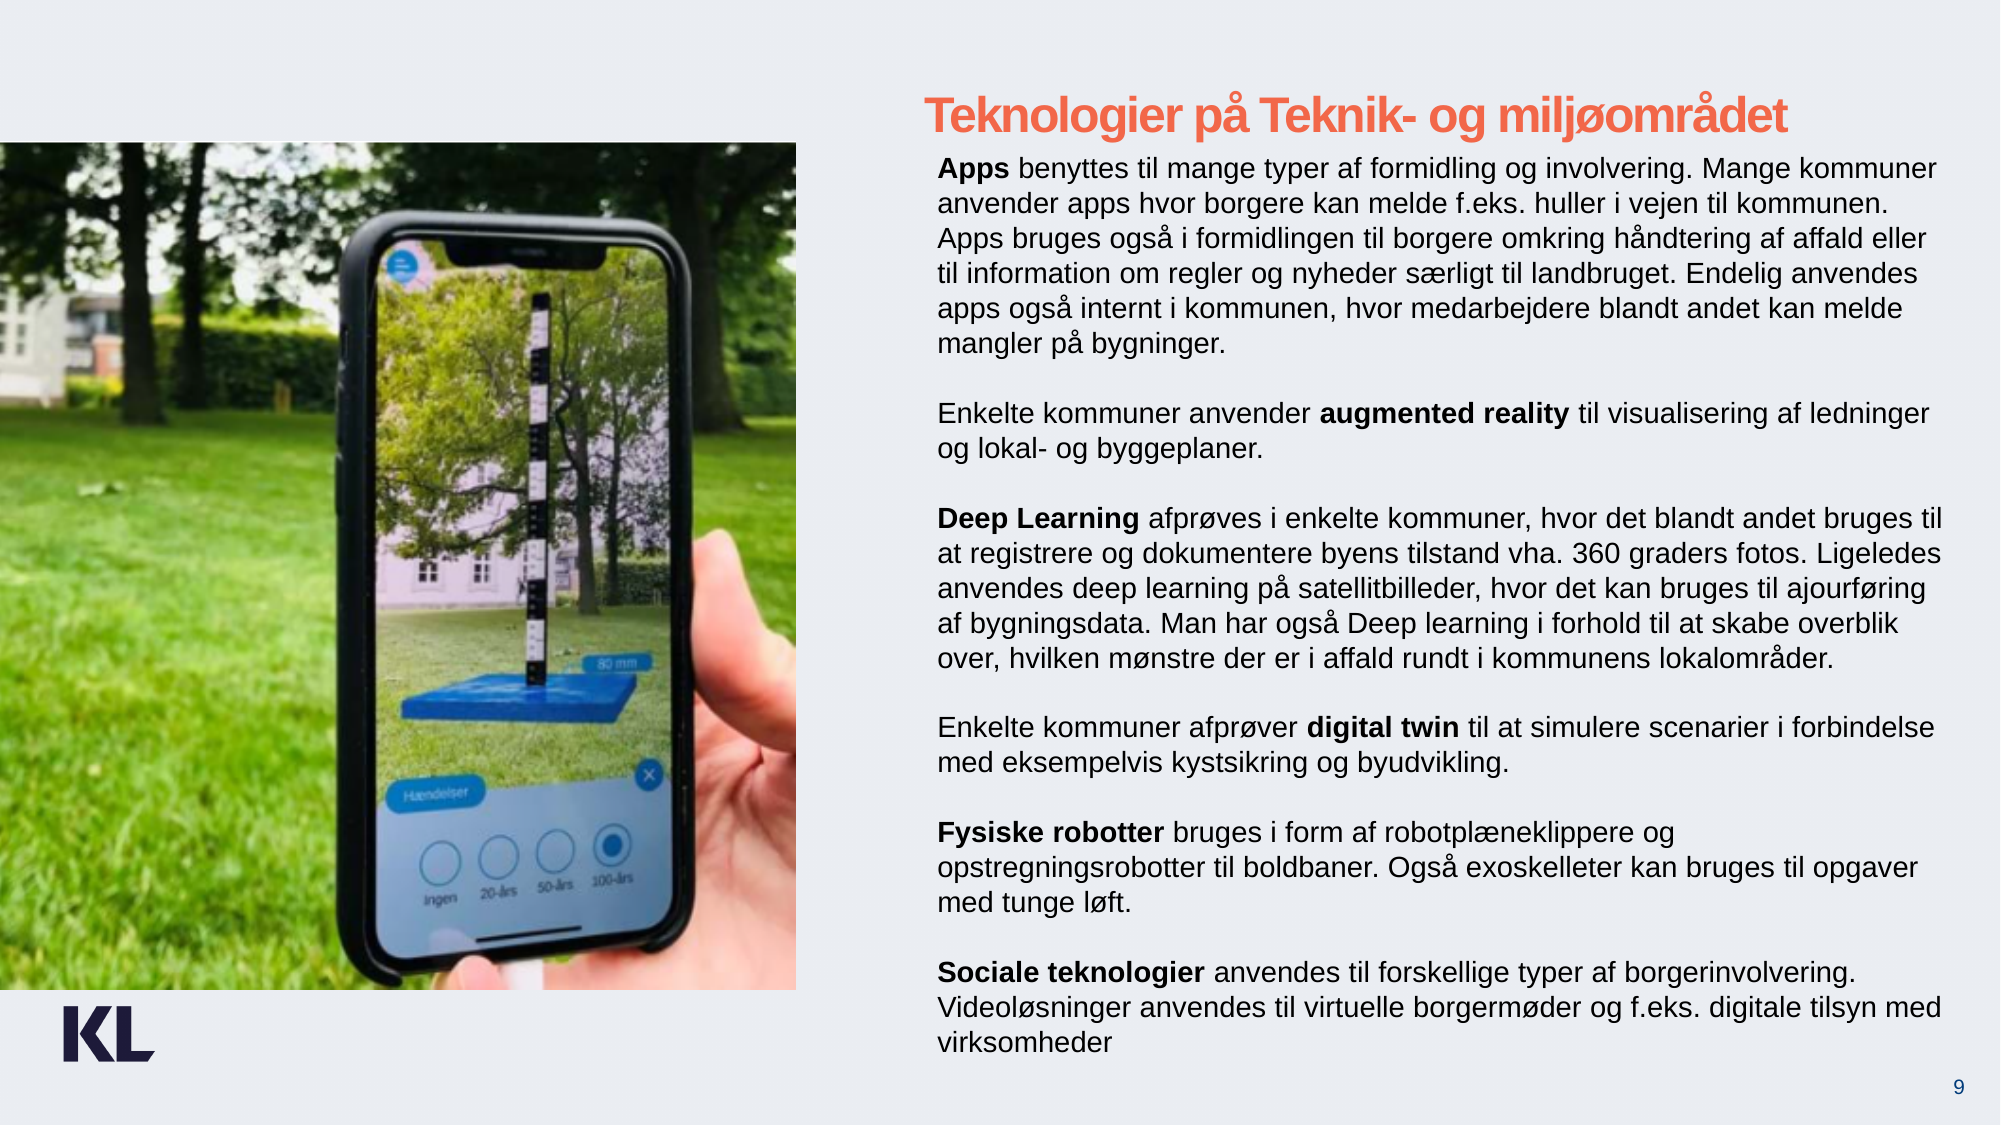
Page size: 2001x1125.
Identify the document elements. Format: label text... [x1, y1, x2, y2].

text_box Apps benyttes til mange typer af formidling og involvering. Mange kommuner anvender apps hvor borgere kan melde f.eks. huller i vejen til kommunen. Apps bruges også i formidlingen til borgere omkring håndtering af affald eller til information om regler og nyheder særligt til landbruget. Endelig anvendes apps også internt i kommunen, hvor medarbejdere blandt andet kan melde mangler på bygninger. Enkelte kommuner anvender augmented reality til visualisering af ledninger og lokal- og byggeplaner. Deep Learning afprøves i enkelte kommuner, hvor det blandt andet bruges til at registrere og dokumentere byens tilstand vha. 360 graders fotos. Ligeledes anvendes deep learning på satellitbilleder, hvor det kan bruges til ajourføring af bygningsdata. Man har også Deep learning i forhold til at skabe overblik over, hvilken mønstre der er i affald rundt i kommunens lokalområder. Enkelte kommuner afprøver digital twin til at simulere scenarier i forbindelse med eksempelvis kystsikring og byudvikling. Fysiske robotter bruges i form af robotplæneklippere og opstregningsrobotter til boldbaner. Også exoskelleter kan bruges til opgaver med tunge løft. Sociale teknologier anvendes til forskellige typer af borgerinvolvering. Videoløsninger anvendes til virtuelle borgermøder og f.eks. digitale tilsyn med virksomheder [847, 142, 1959, 1101]
slide_number 9 [1873, 1026, 1965, 1099]
picture [0, 0, 2001, 1125]
text_box Teknologier på Teknik- og miljøområdet [909, 73, 1959, 210]
